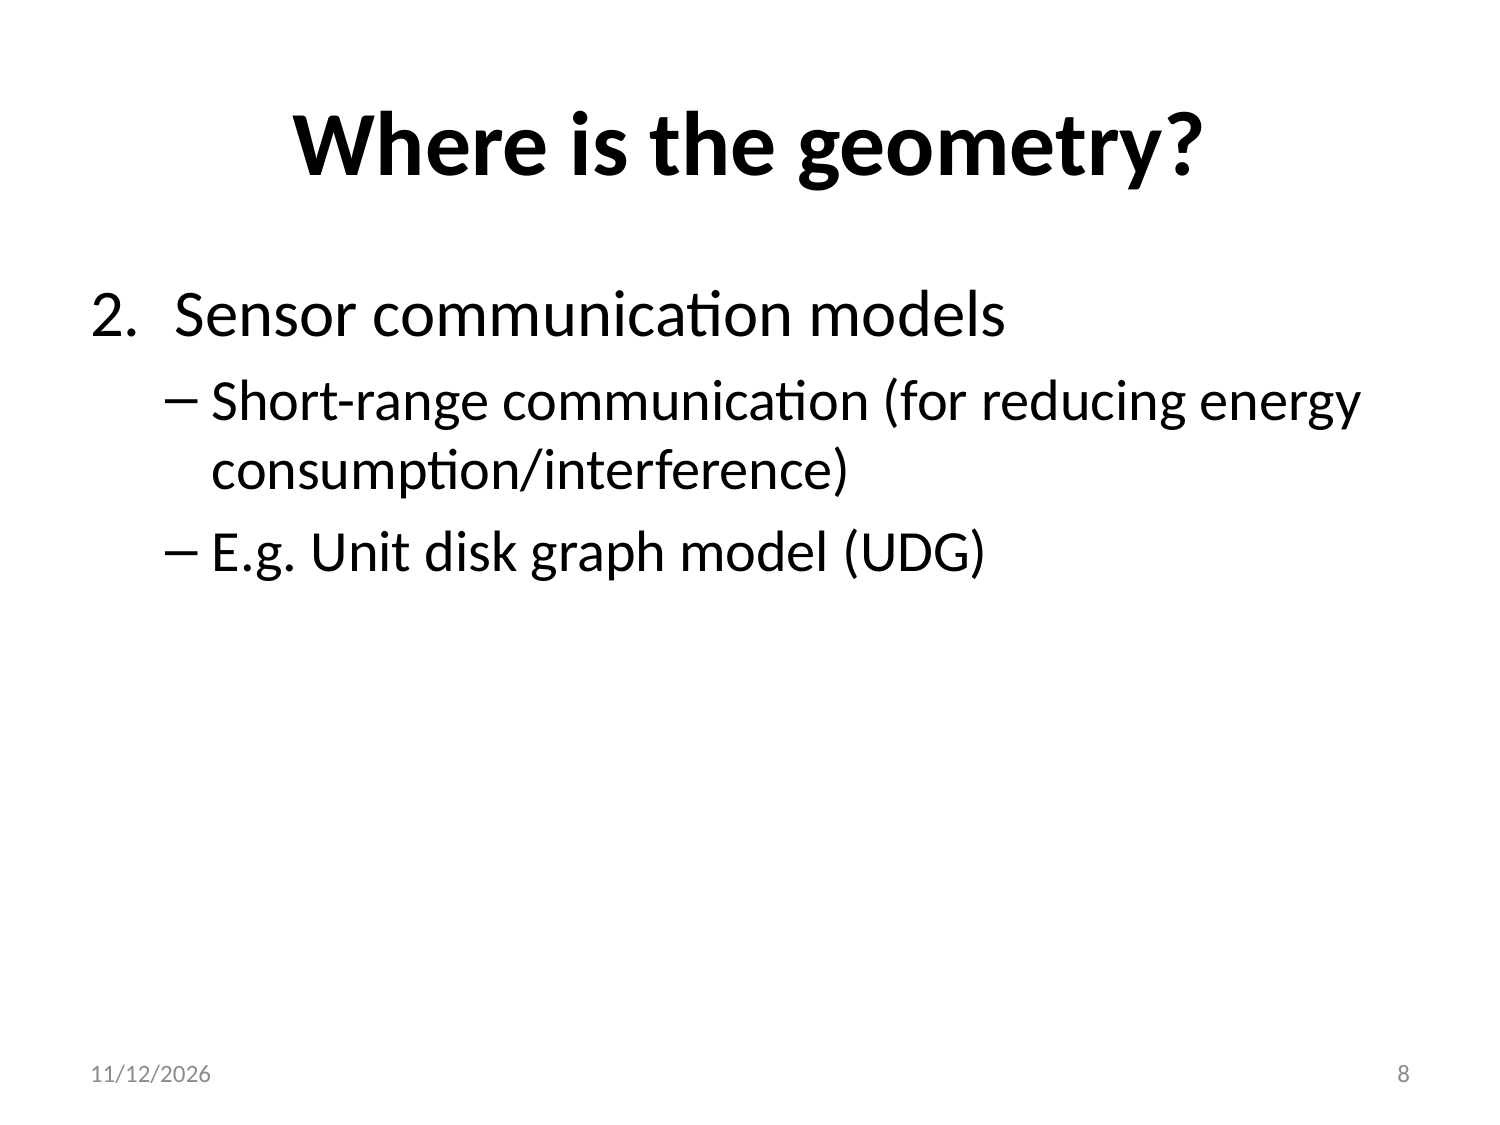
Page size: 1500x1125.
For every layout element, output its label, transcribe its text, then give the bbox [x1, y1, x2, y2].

title Where is the geometry? [75, 45, 1425, 233]
slide_number 8 [1074, 1042, 1425, 1103]
list Sensor communication models Short-range communication (for reducing energy consumption/interference) E.g. Unit disk graph model (UDG) [75, 262, 1425, 1005]
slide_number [75, 1042, 425, 1103]
